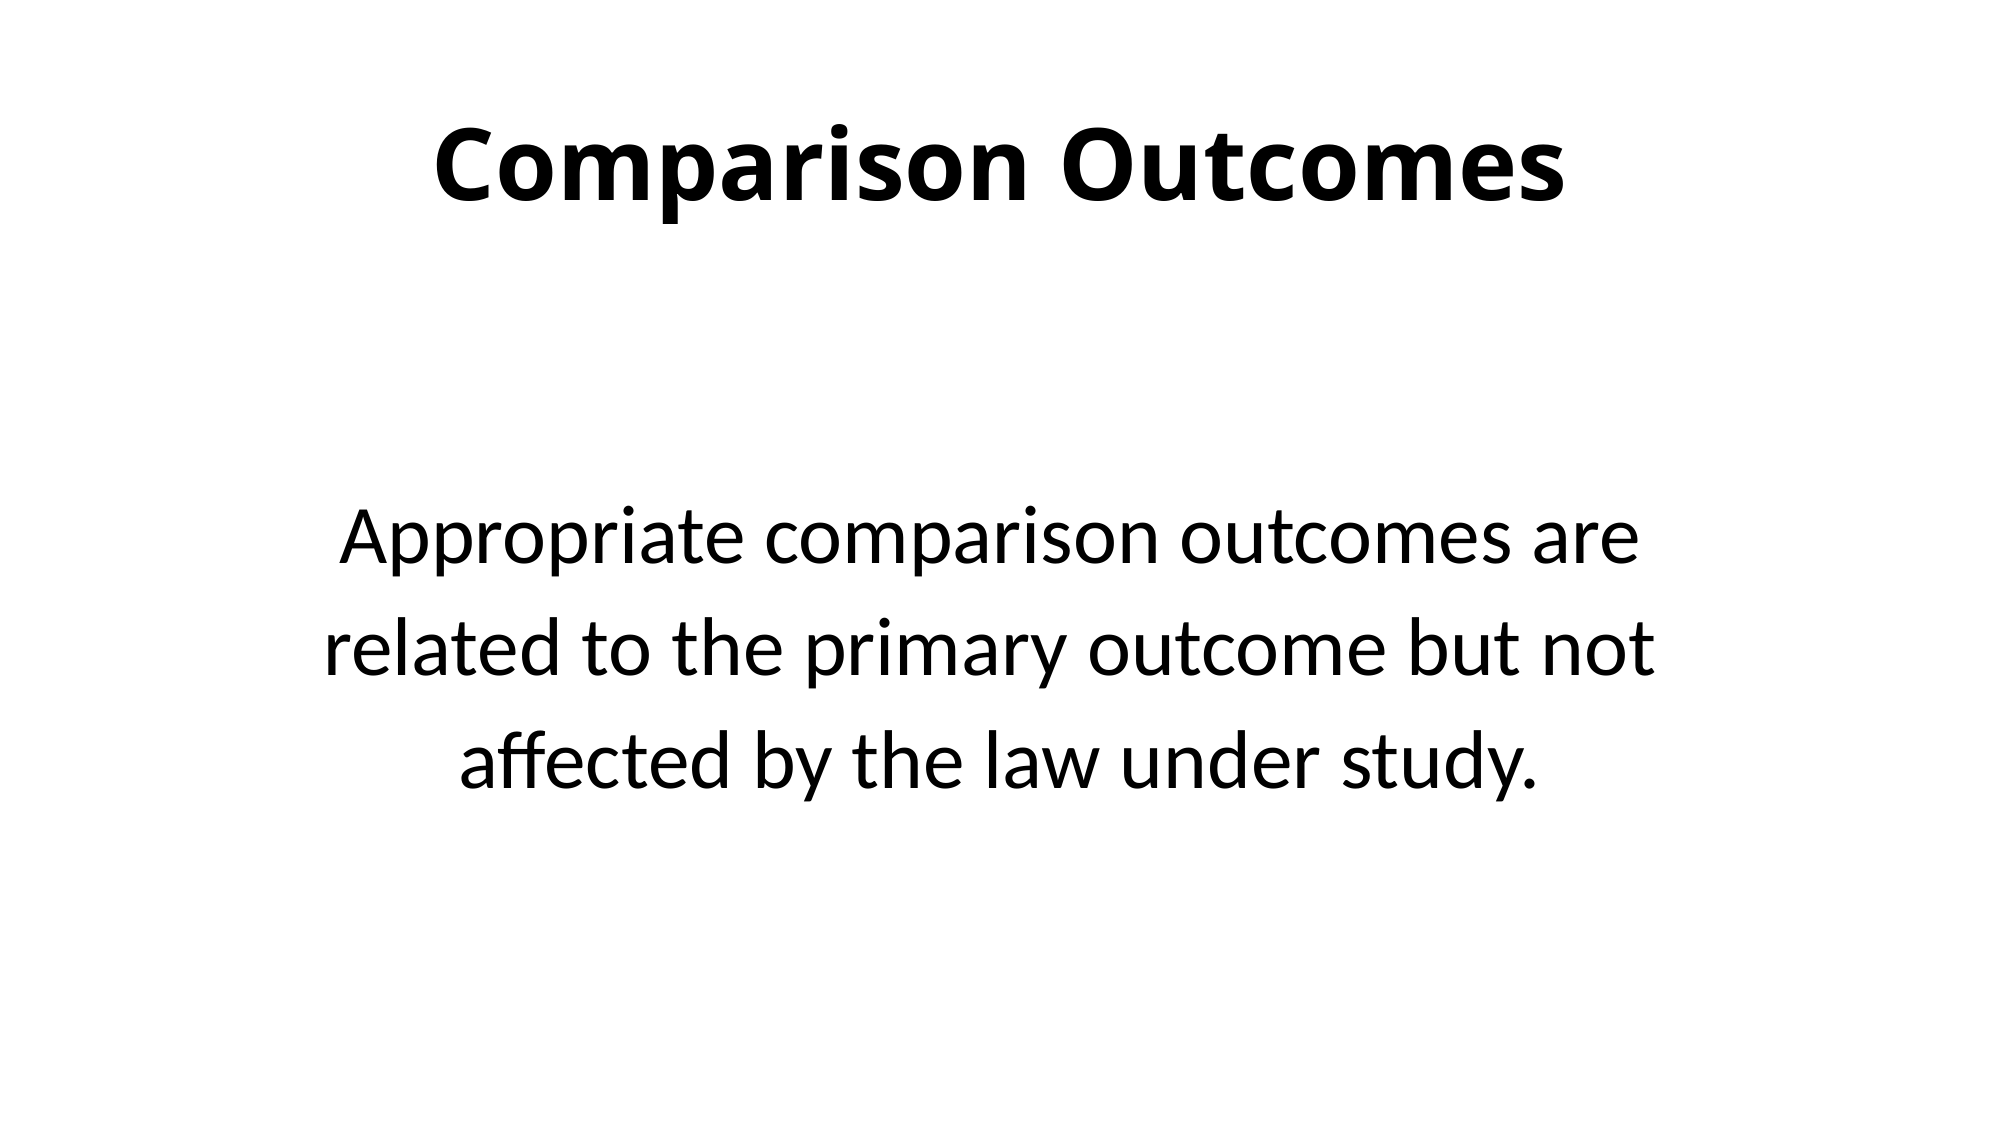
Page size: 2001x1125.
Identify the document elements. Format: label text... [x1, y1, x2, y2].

list Appropriate comparison outcomes are related to the primary outcome but not affected by the law under study. [137, 299, 1863, 1014]
title Comparison Outcomes [137, 59, 1863, 278]
